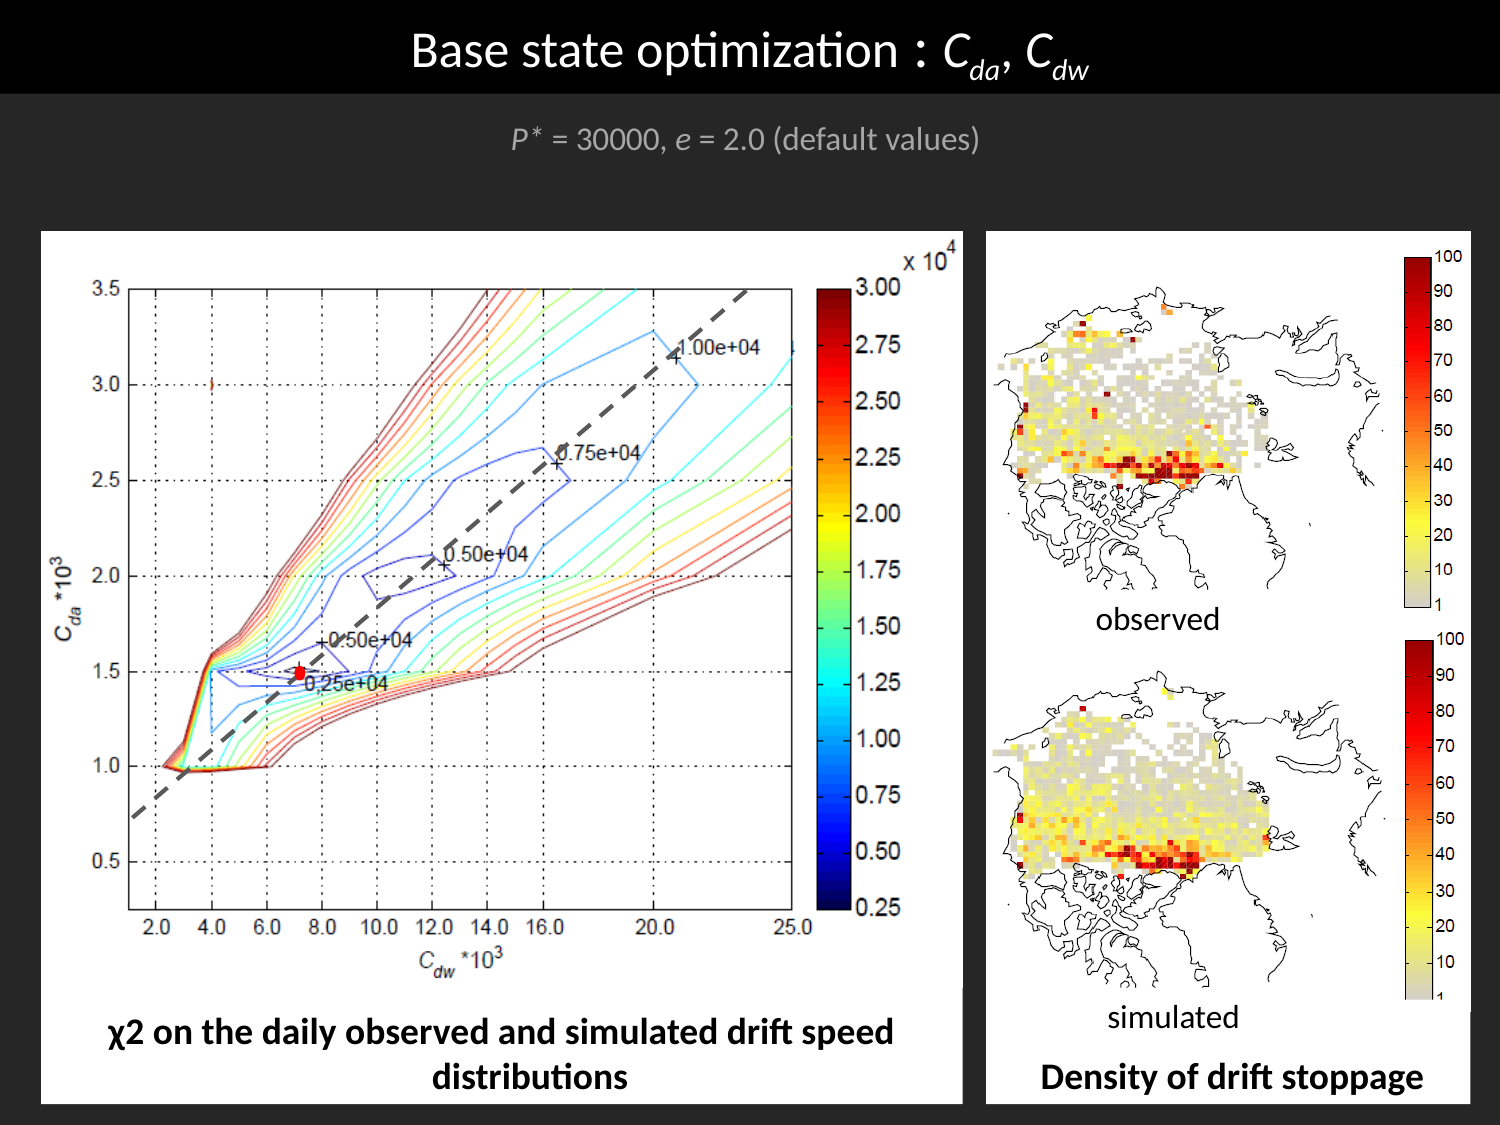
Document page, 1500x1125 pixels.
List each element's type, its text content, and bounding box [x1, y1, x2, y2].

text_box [985, 231, 1471, 1106]
text_box P* = 30000, e = 2.0 (default values) [23, 105, 1477, 166]
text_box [40, 231, 963, 1107]
title Base state optimization : Cda, Cdw [0, 0, 1500, 94]
